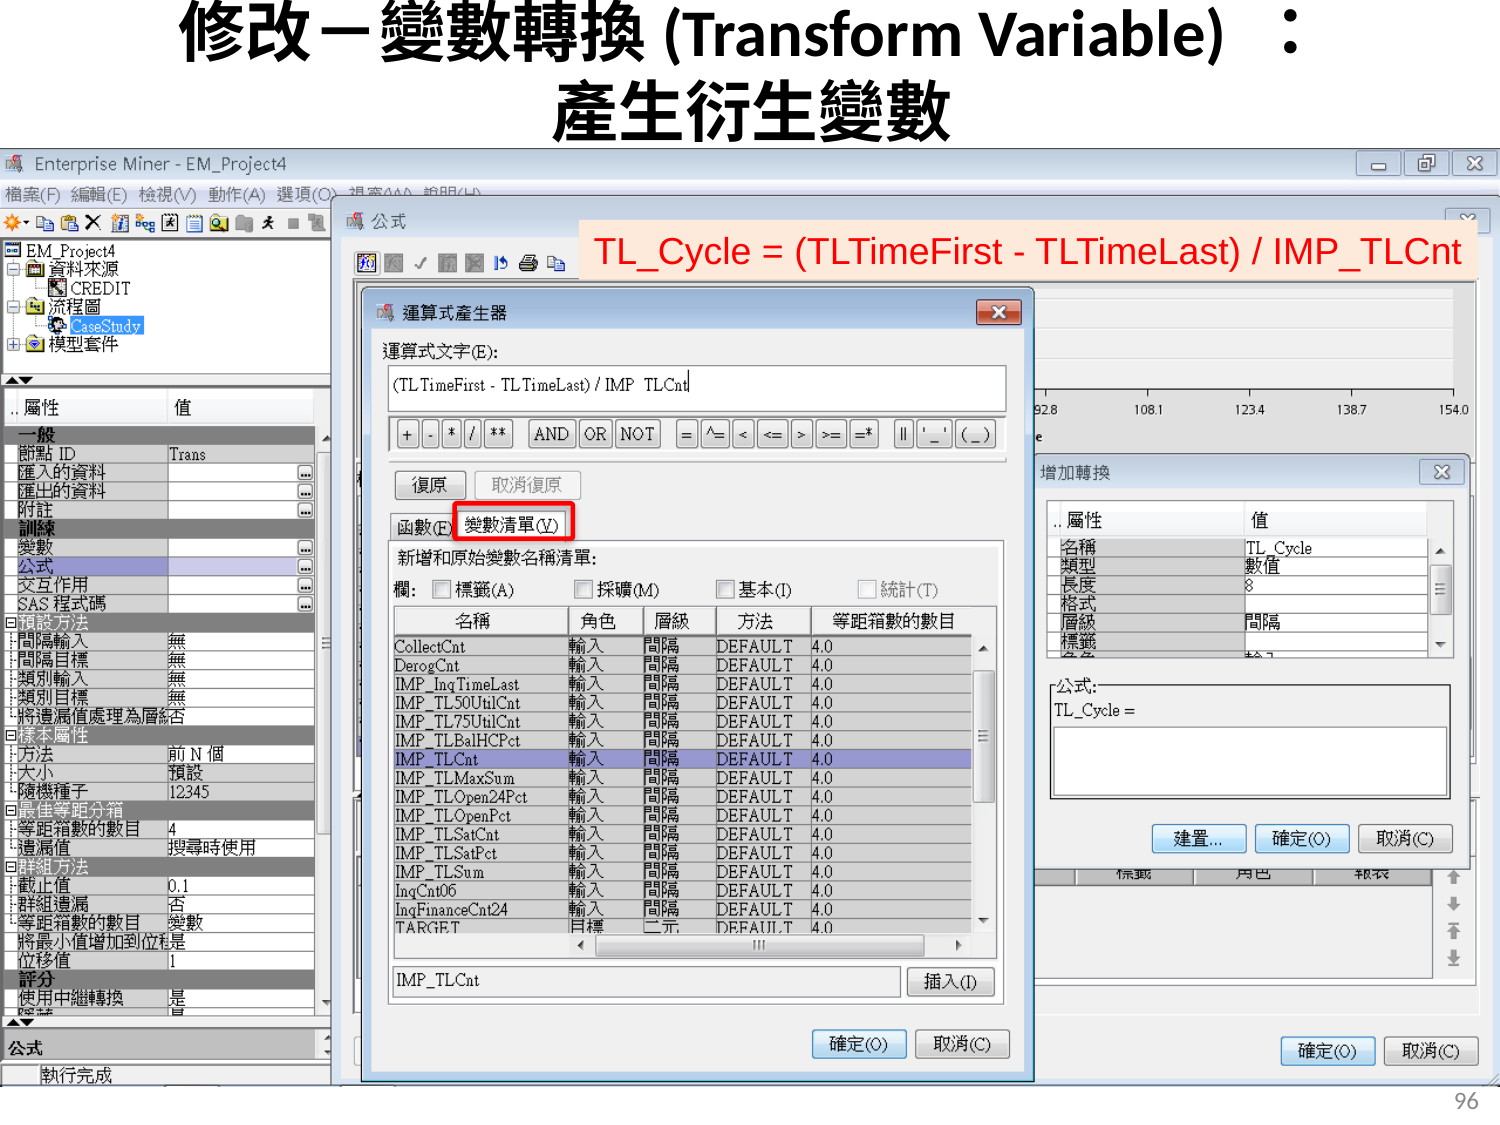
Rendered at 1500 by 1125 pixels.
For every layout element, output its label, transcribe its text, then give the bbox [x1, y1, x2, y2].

picture [0, 148, 1500, 1087]
slide_number 96 [1144, 1096, 1495, 1125]
title 修改－變數轉換(Transform Variable) ： 產生衍生變數 [76, 2, 1427, 138]
